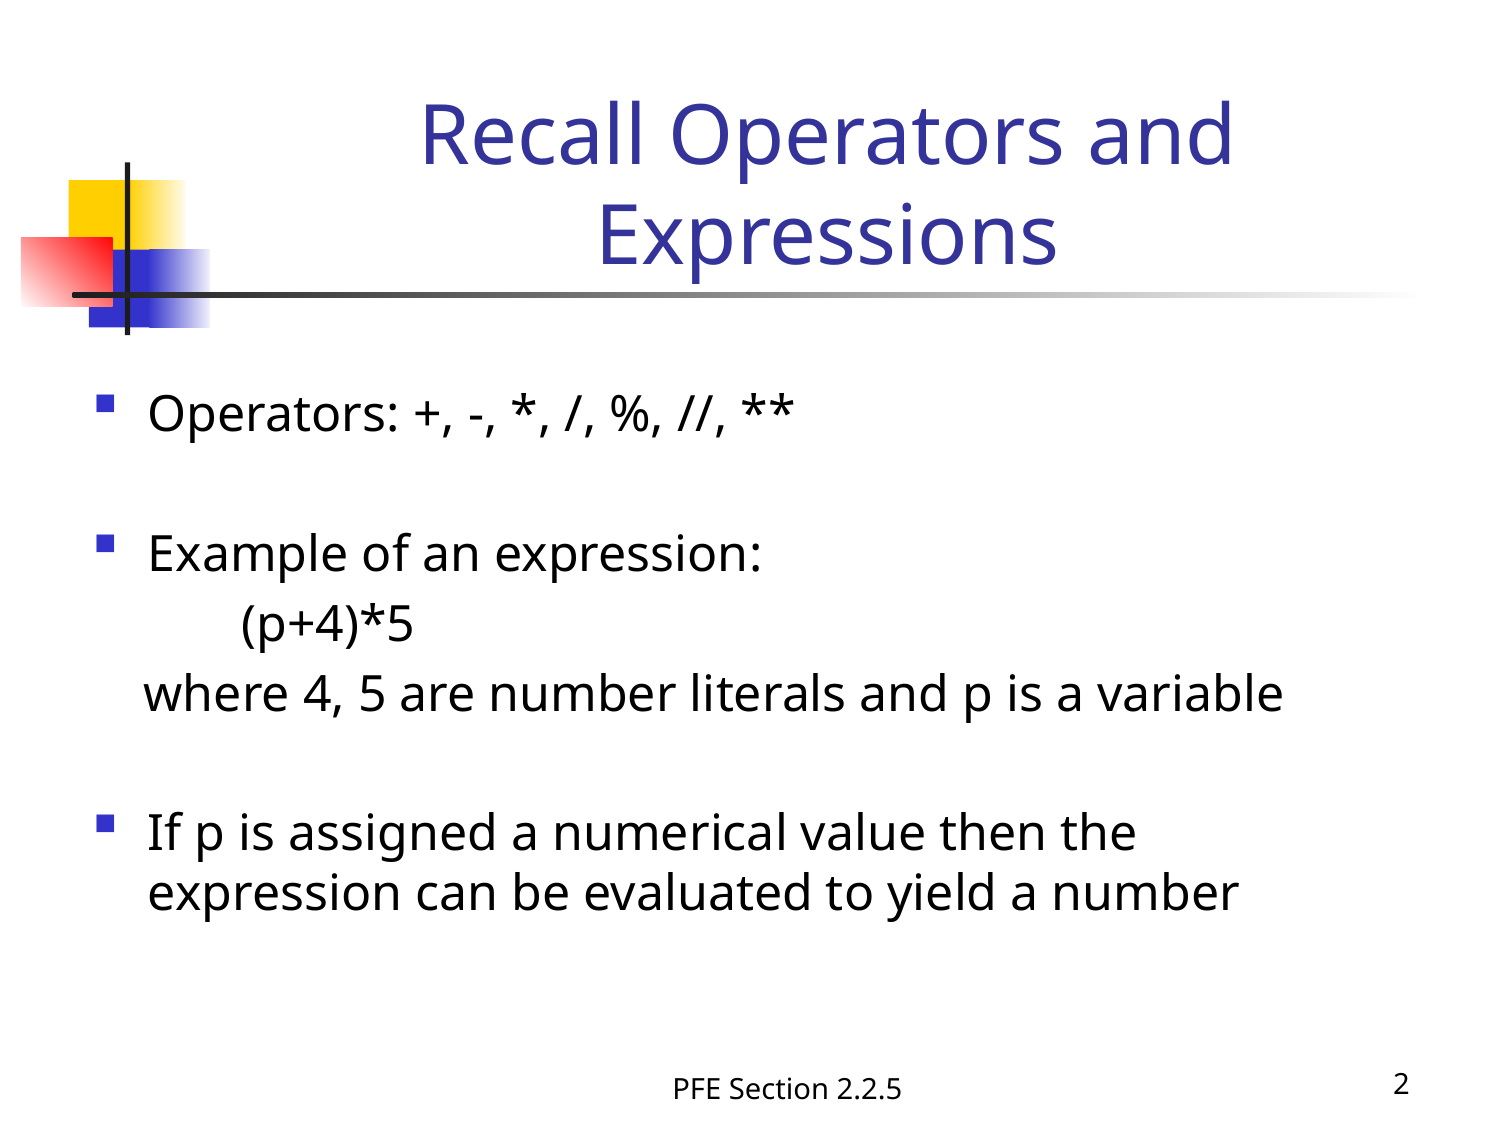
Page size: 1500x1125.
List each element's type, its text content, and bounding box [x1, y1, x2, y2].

footer PFE Section 2.2.5 [549, 1037, 1026, 1113]
title Recall Operators and Expressions [188, 101, 1468, 289]
slide_number 2 [1112, 1037, 1426, 1113]
list Operators: +, -, *, /, %, //, ** Example of an expression: (p+4)*5 where 4, 5 are number literals and p is a variable If p is assigned a numerical value then the expression can be evaluated to yield a number [76, 373, 1407, 976]
